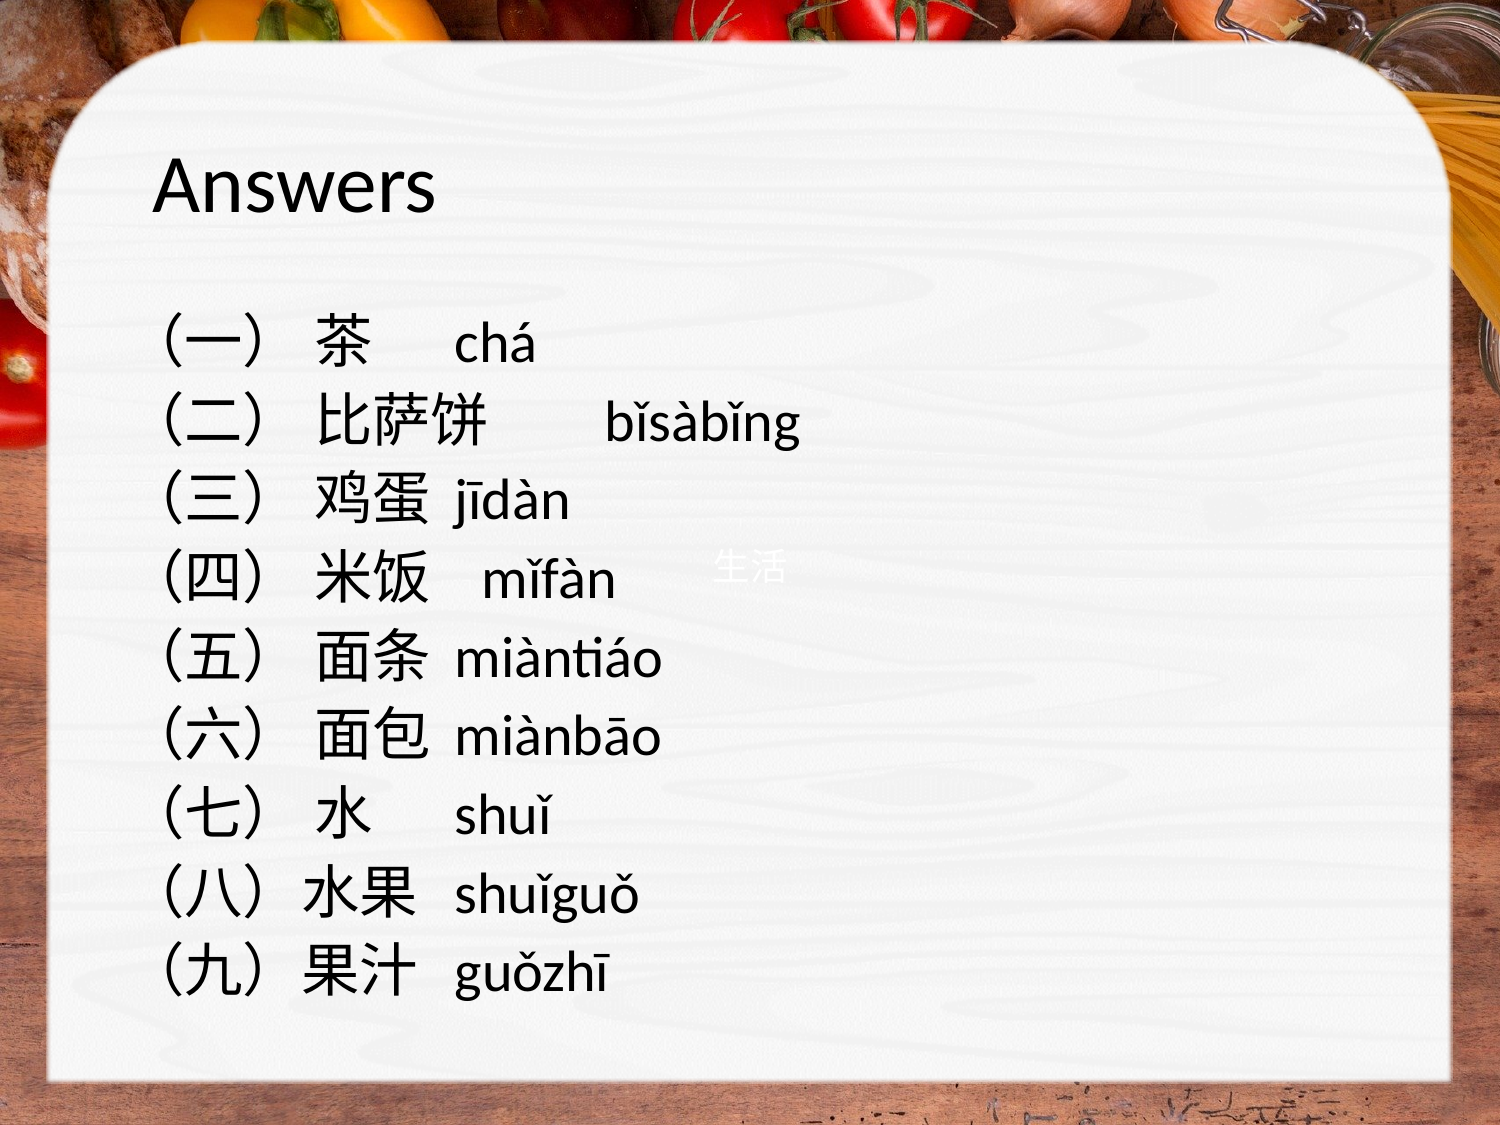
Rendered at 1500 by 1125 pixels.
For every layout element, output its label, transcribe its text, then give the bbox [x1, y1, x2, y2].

list （一） 茶 chá （二） 比萨饼 bǐsàbǐng （三） 鸡蛋 jīdàn （四） 米饭 mǐfàn （五） 面条 miàntiáo （六） 面包 miànbāo （七） 水 shuǐ （八）水果 shuǐguǒ （九）果汁 guǒzhī [111, 305, 1462, 1048]
title Answers [138, 133, 1432, 305]
picture [0, 0, 1500, 1125]
